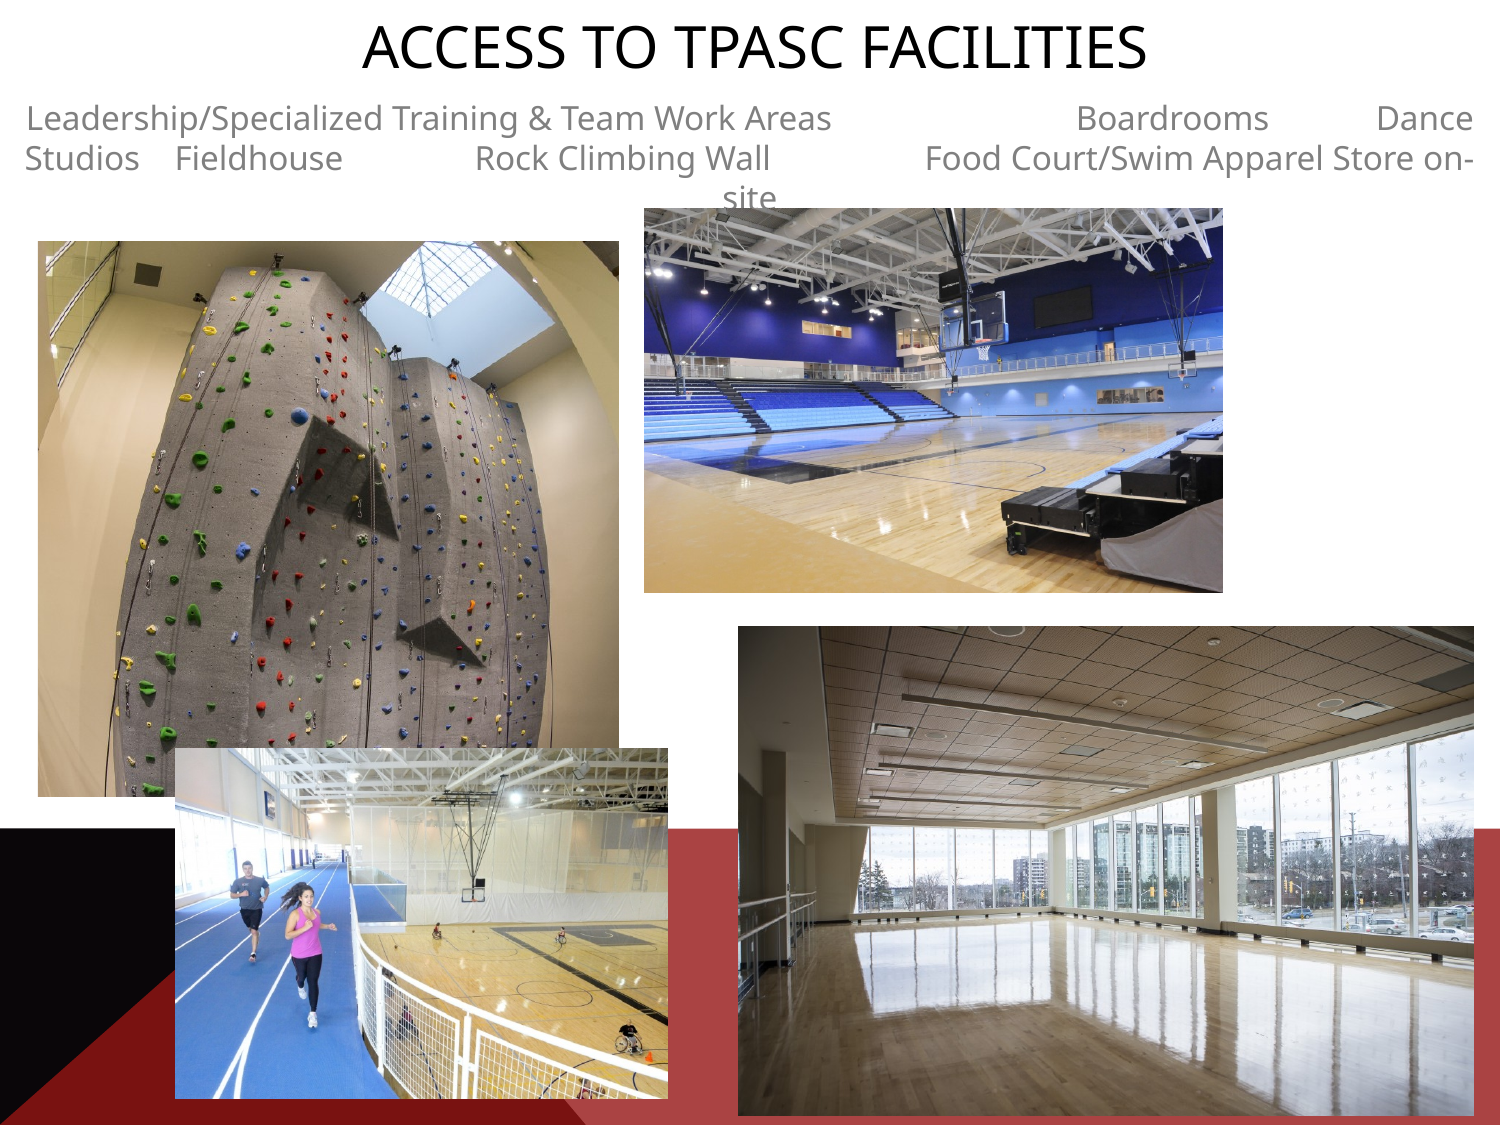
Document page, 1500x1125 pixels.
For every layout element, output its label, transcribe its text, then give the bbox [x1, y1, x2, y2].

text_box Leadership/Specialized Training & Team Work Areas Boardrooms Dance Studios Fieldhouse Rock Climbing Wall Food Court/Swim Apparel Store on-site [0, 89, 1500, 225]
title ACCESS TO TPASC FACILITIES [37, 0, 1474, 89]
picture [37, 241, 669, 1100]
picture [643, 208, 1224, 594]
picture [738, 625, 1474, 1116]
